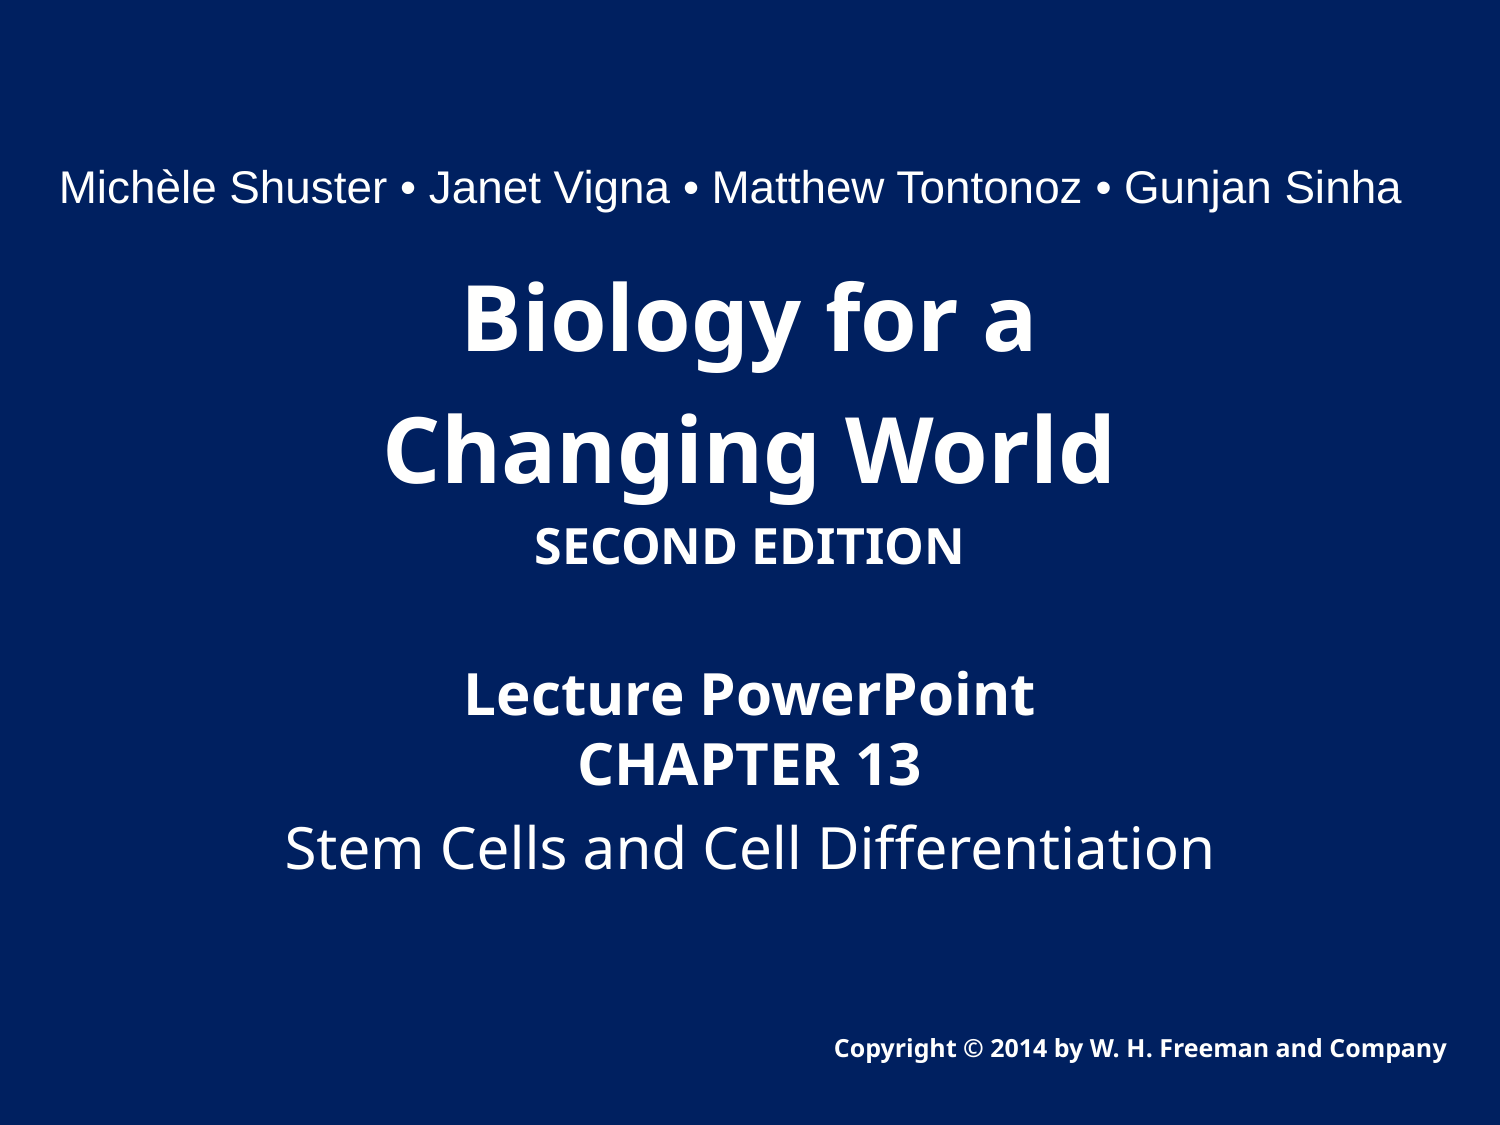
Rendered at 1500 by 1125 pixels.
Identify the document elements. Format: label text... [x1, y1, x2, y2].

text_box Michèle Shuster • Janet Vigna • Matthew Tontonoz • Gunjan Sinha [24, 149, 1475, 250]
text_box [125, 250, 1363, 343]
text_box Lecture PowerPoint CHAPTER 13 Stem Cells and Cell Differentiation [224, 650, 1275, 900]
text_box Copyright © 2014 by W. H. Freeman and Company [637, 1025, 1463, 1070]
text_box Biology for a Changing World SECOND EDITION [81, 250, 1419, 575]
